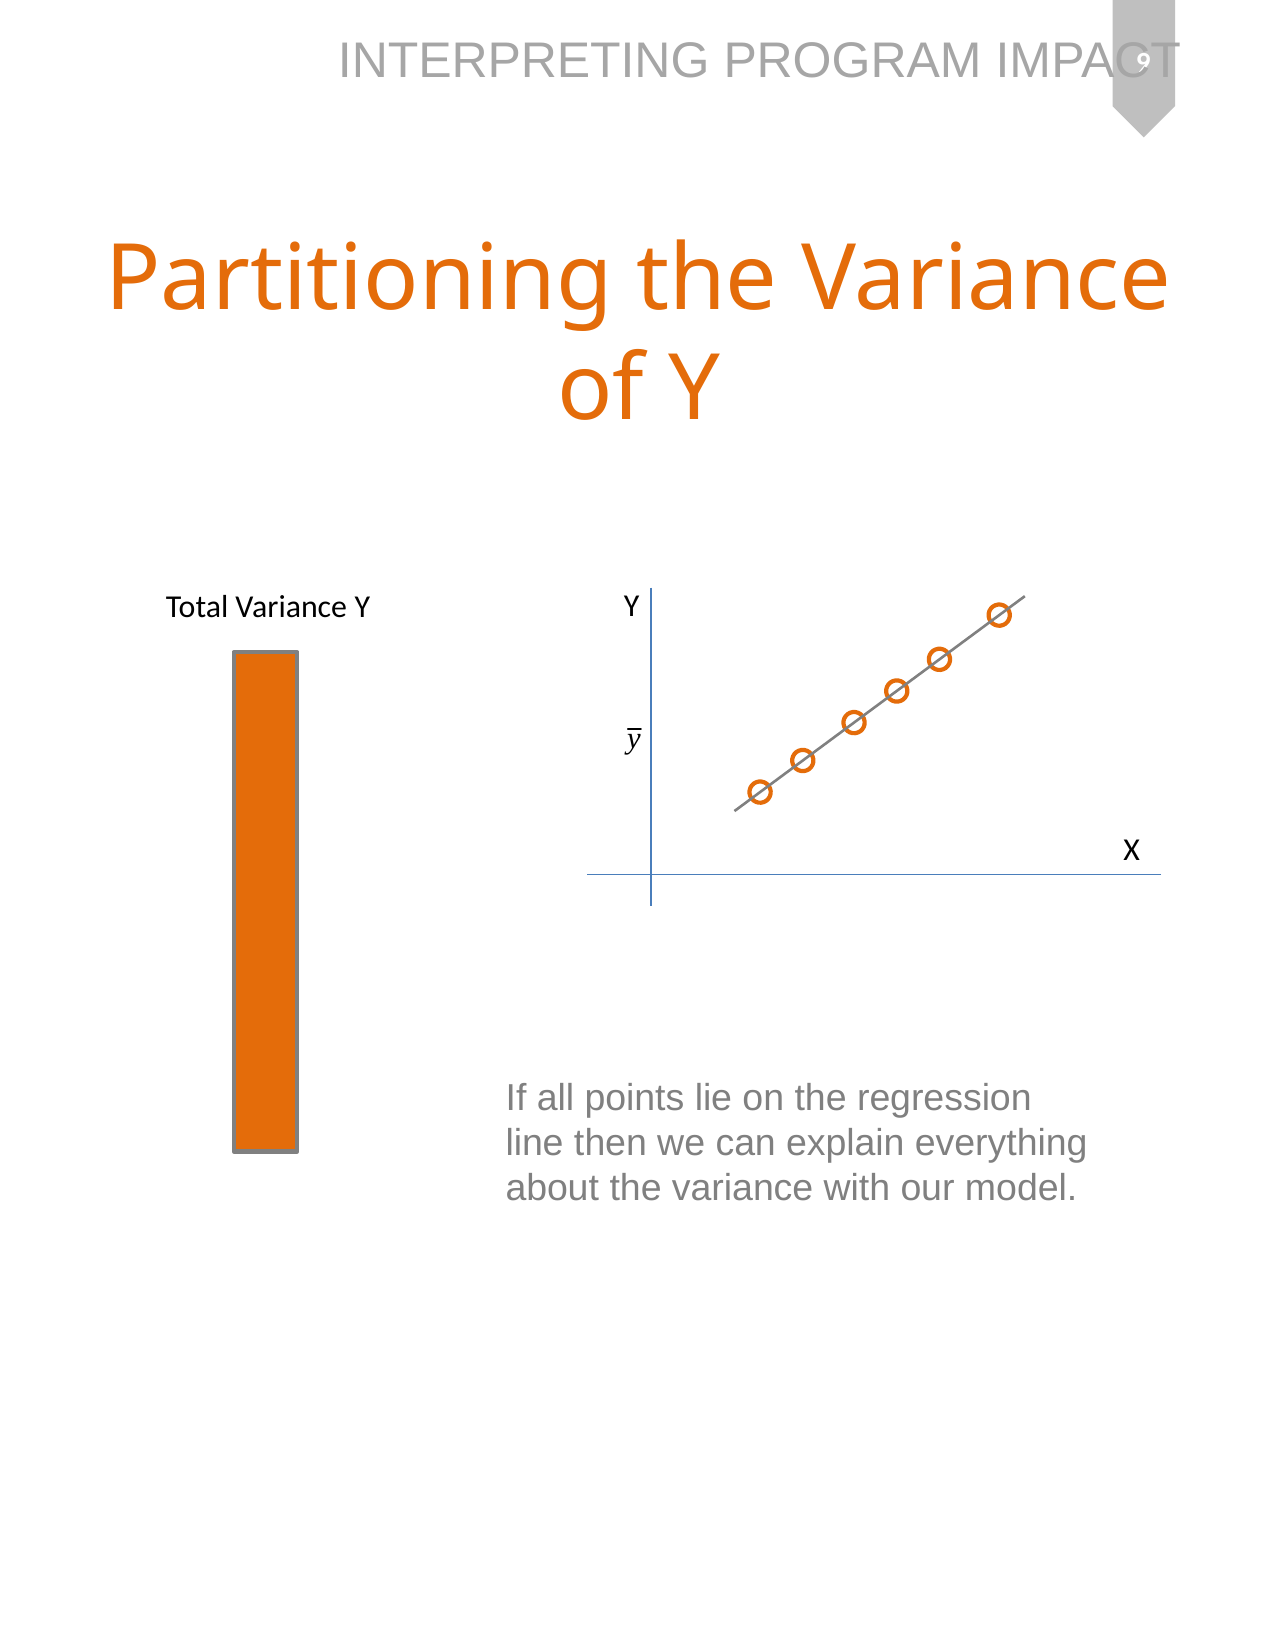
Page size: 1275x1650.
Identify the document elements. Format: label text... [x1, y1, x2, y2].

slide_number 9 [1093, 17, 1194, 105]
text_box If all points lie on the regression line then we can explain everything about the variance with our model. [490, 1065, 1115, 1215]
text_box [232, 650, 299, 1154]
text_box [698, 692, 1061, 715]
text_box Total Variance Y [151, 577, 386, 631]
text_box X [1108, 821, 1155, 873]
text_box Y [609, 576, 655, 630]
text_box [619, 722, 648, 762]
title Partitioning the Variance of Y [65, 189, 1213, 465]
